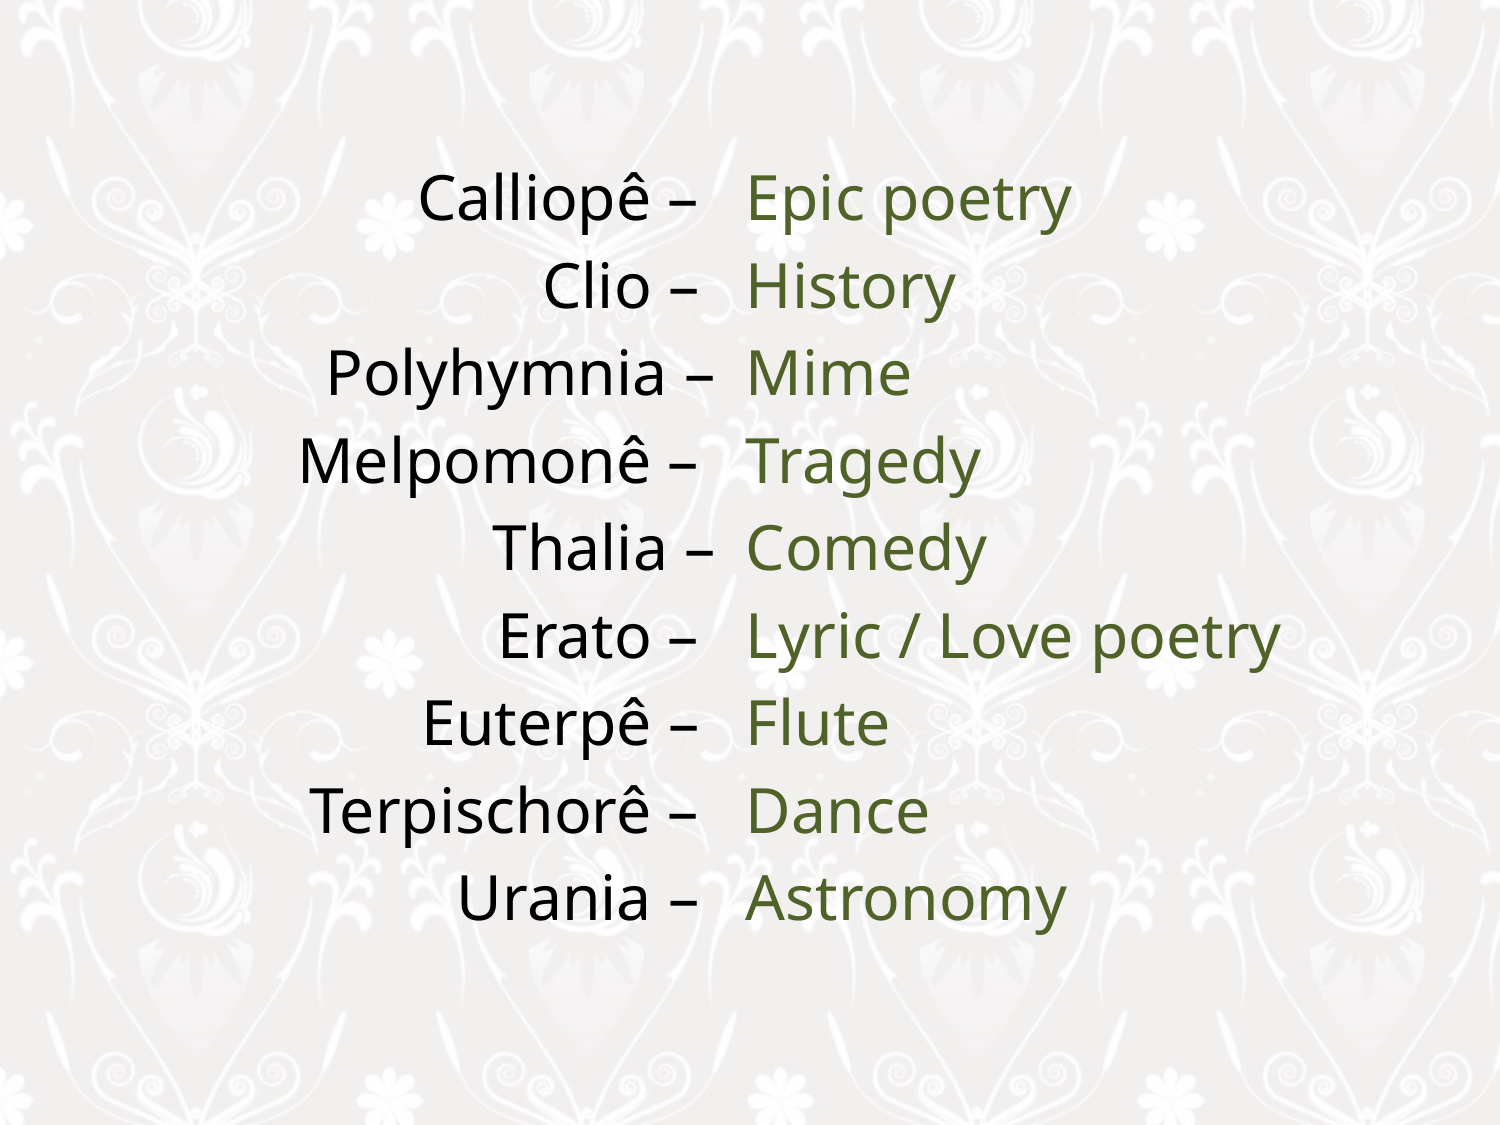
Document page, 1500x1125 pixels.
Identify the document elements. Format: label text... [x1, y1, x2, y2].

list Epic poetry History Mime Tragedy Comedy Lyric / Love poetry Flute Dance Astronomy [730, 150, 1394, 1093]
list Calliopê – Clio – Polyhymnia – Melpomonê – Thalia – Erato – Euterpê – Terpischorê – Urania – [68, 150, 730, 1058]
